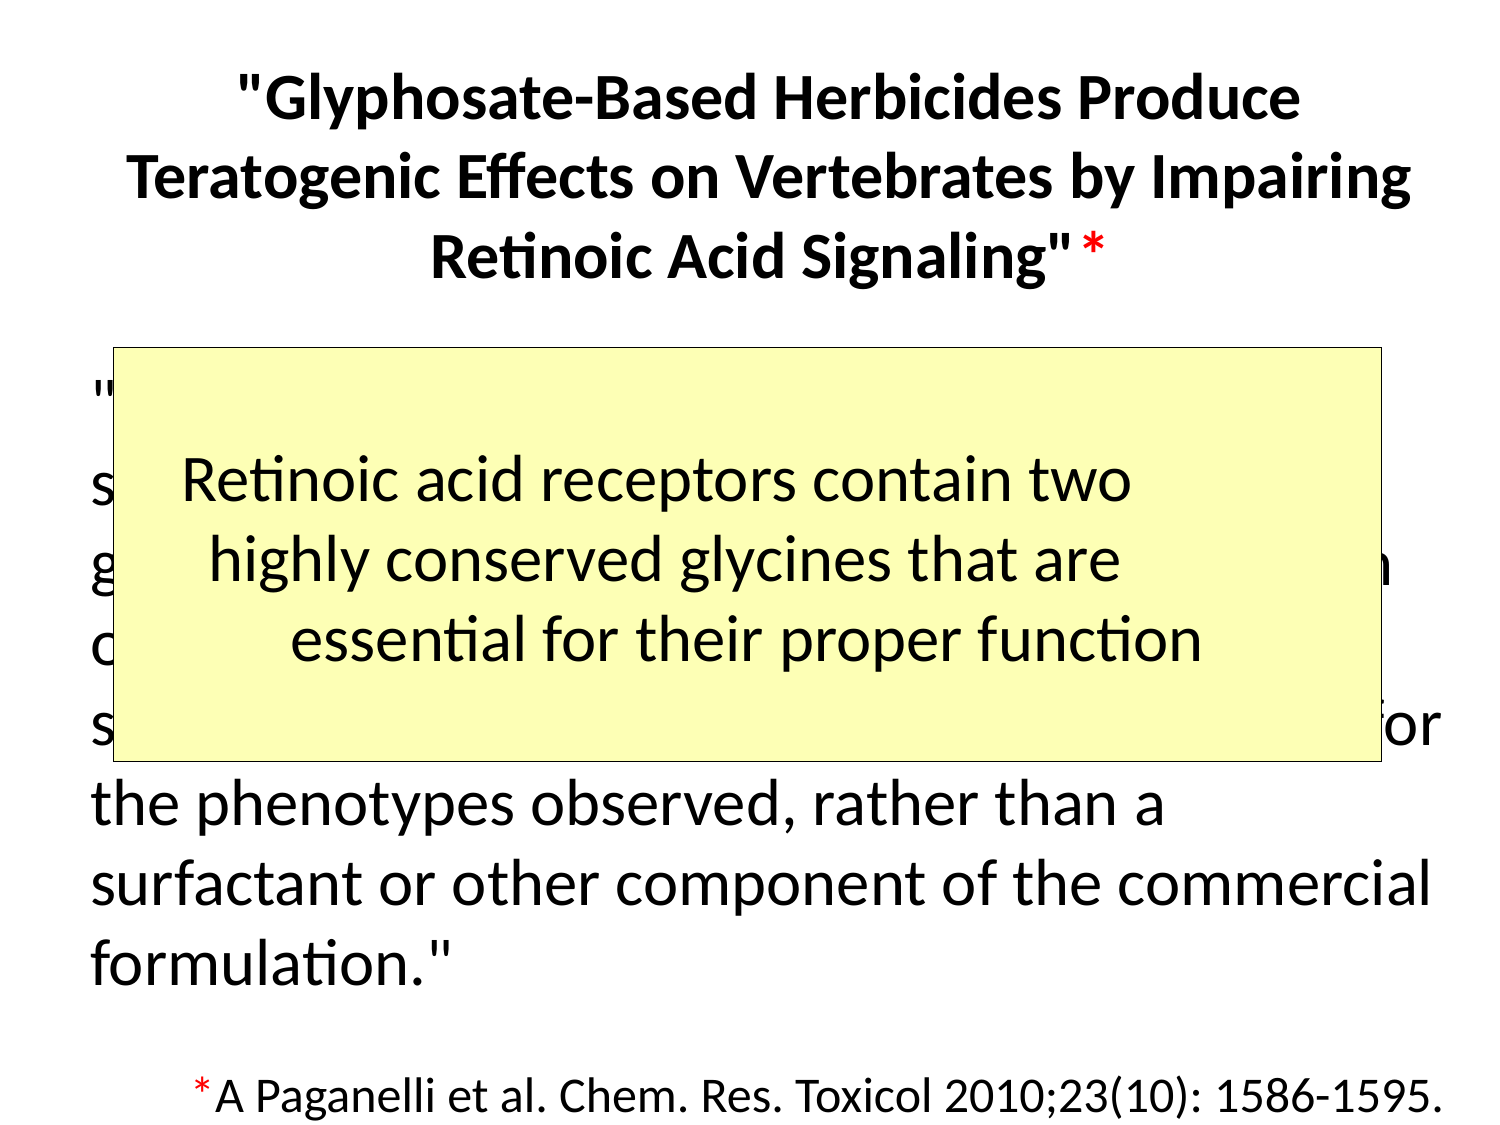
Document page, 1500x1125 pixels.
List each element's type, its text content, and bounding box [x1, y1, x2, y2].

title "Glyphosate-Based Herbicides Produce Teratogenic Effects on Vertebrates by Impairing Retinoic Acid Signaling"* [75, 45, 1466, 300]
list "GBH (Glyphosate-Based Herbicides) produced similar effects in chicken embryos, showing a gradual loss of rhombomere domains, reduction of the optic vesicles, and microcephaly. This suggests that glyphosate itself was responsible for the phenotypes observed, rather than a surfactant or other component of the commercial formulation." [75, 351, 1466, 1009]
text_box *A Paganelli et al. Chem. Res. Toxicol 2010;23(10): 1586-1595. [175, 1055, 1460, 1125]
text_box Retinoic acid receptors contain two highly conserved glycines that are essential for their proper function [113, 347, 1382, 762]
